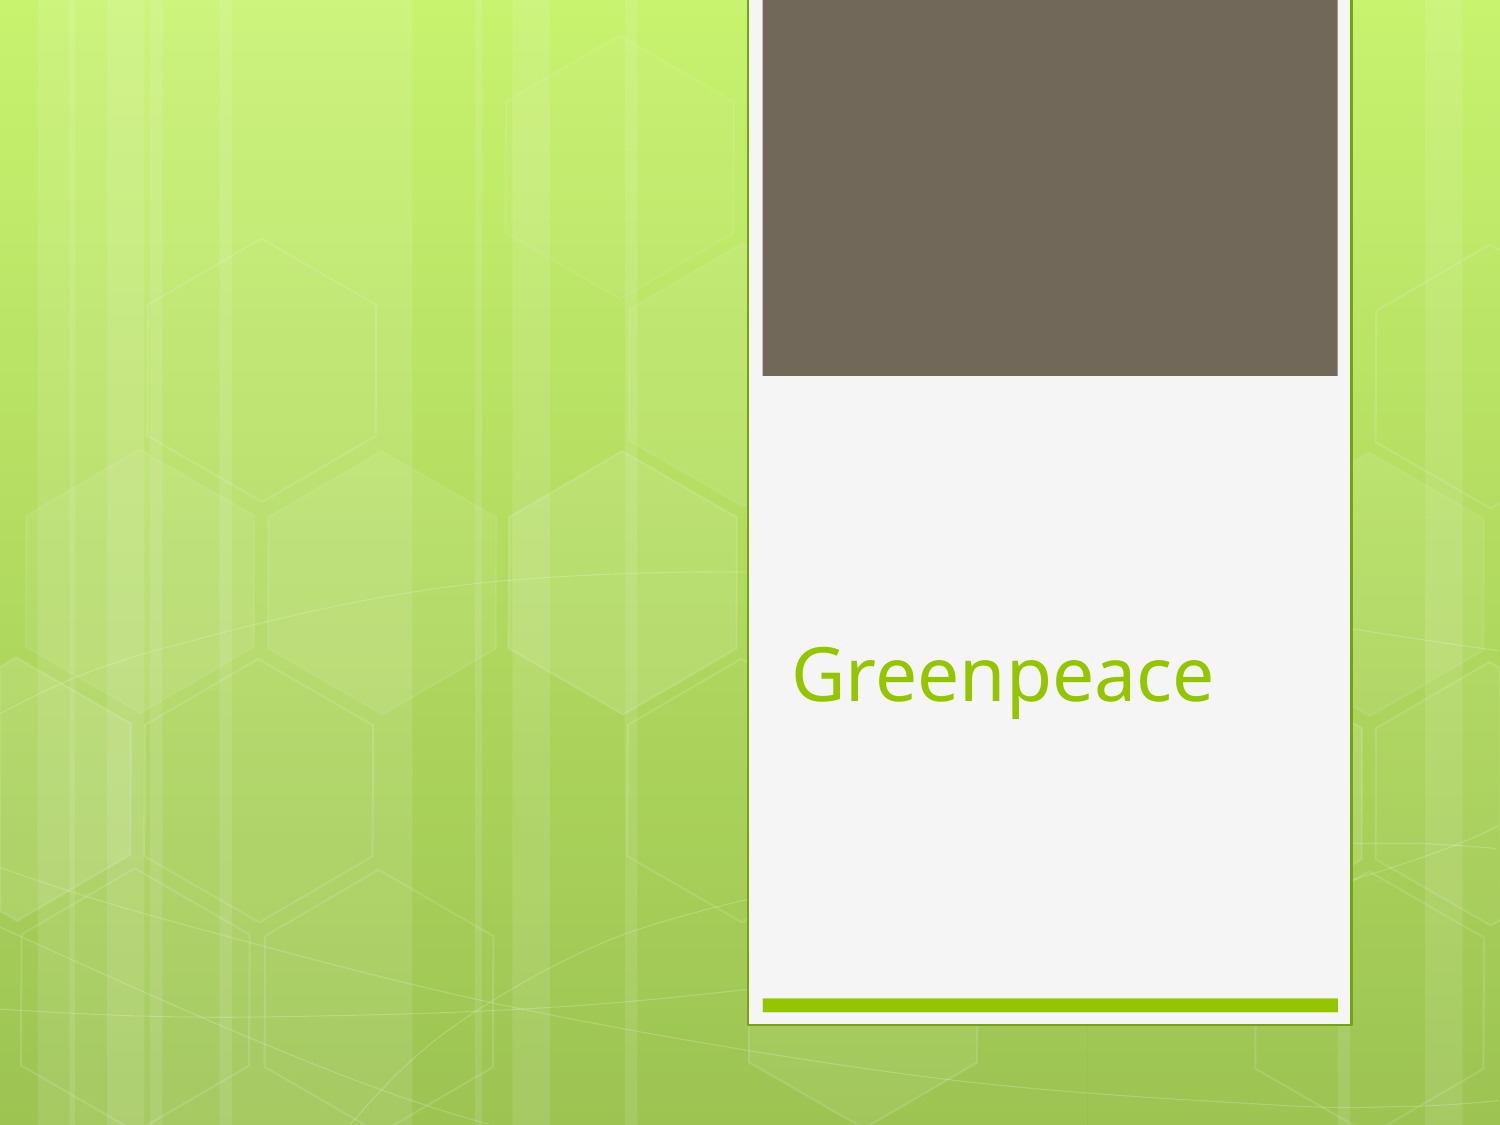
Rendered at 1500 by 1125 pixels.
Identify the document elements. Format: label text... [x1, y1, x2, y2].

title Greenpeace [776, 444, 1320, 724]
